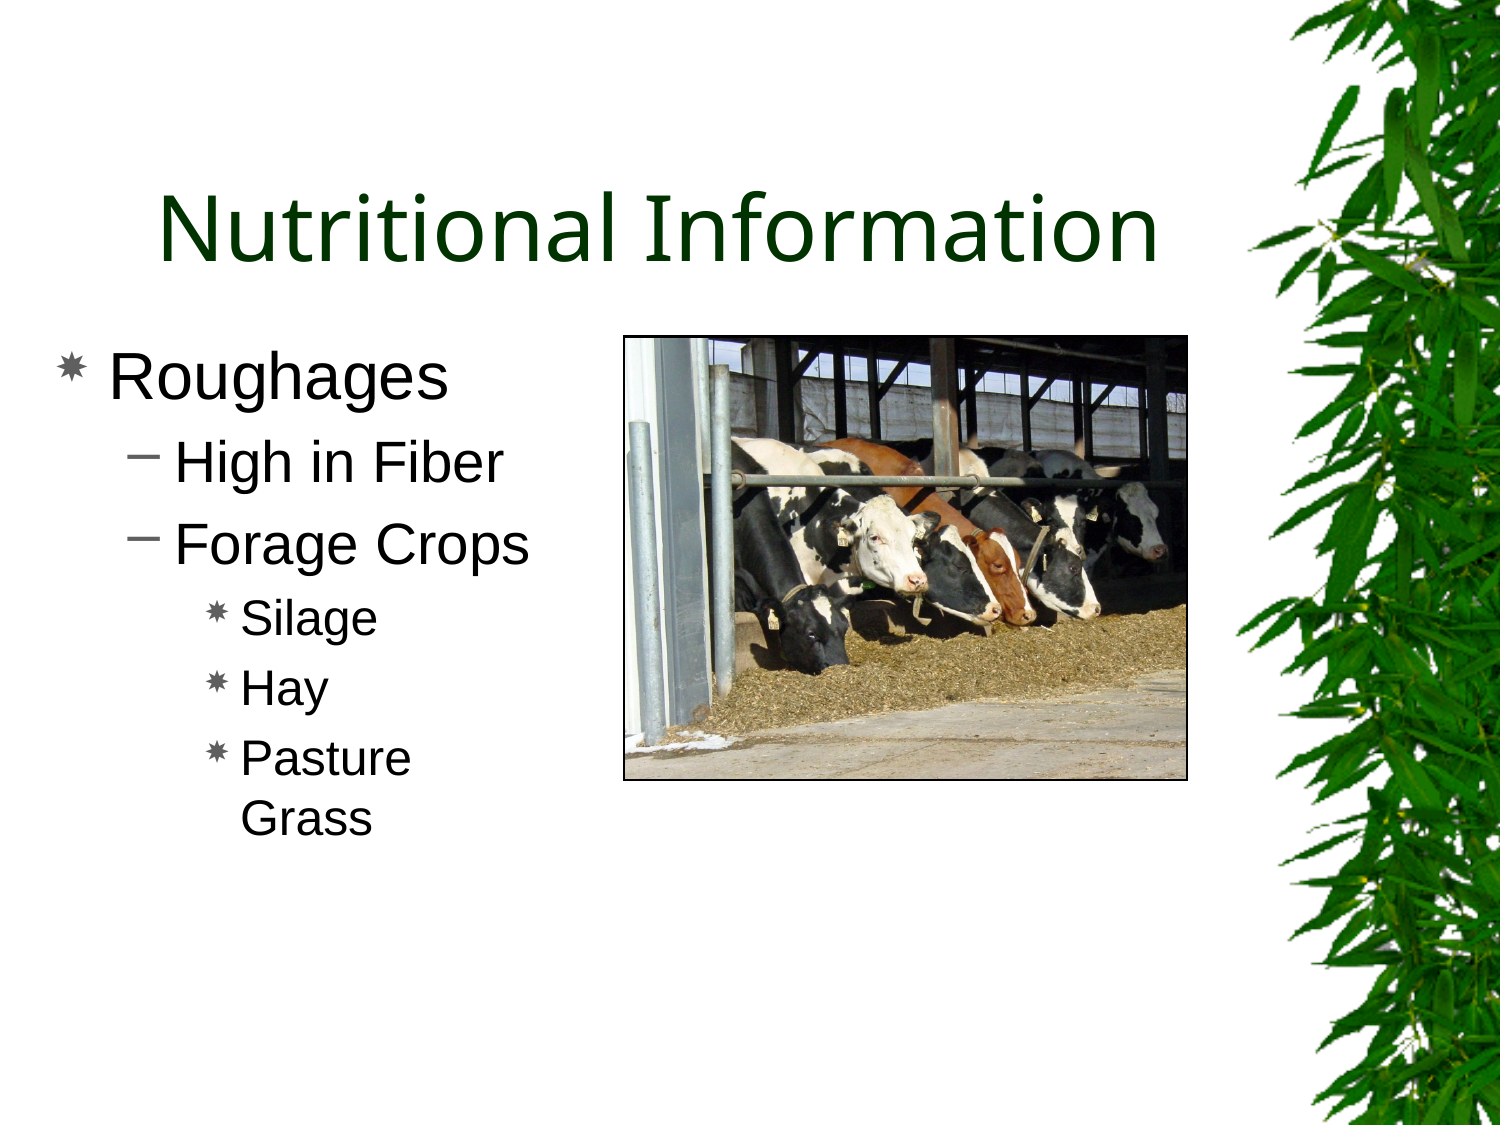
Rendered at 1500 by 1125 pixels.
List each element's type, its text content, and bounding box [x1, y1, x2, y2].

picture [1206, 0, 1500, 1125]
list Roughages High in Fiber Forage Crops Silage Hay Pasture Grass [37, 324, 550, 1000]
picture [624, 337, 1187, 780]
title Nutritional Information [46, 162, 1272, 288]
